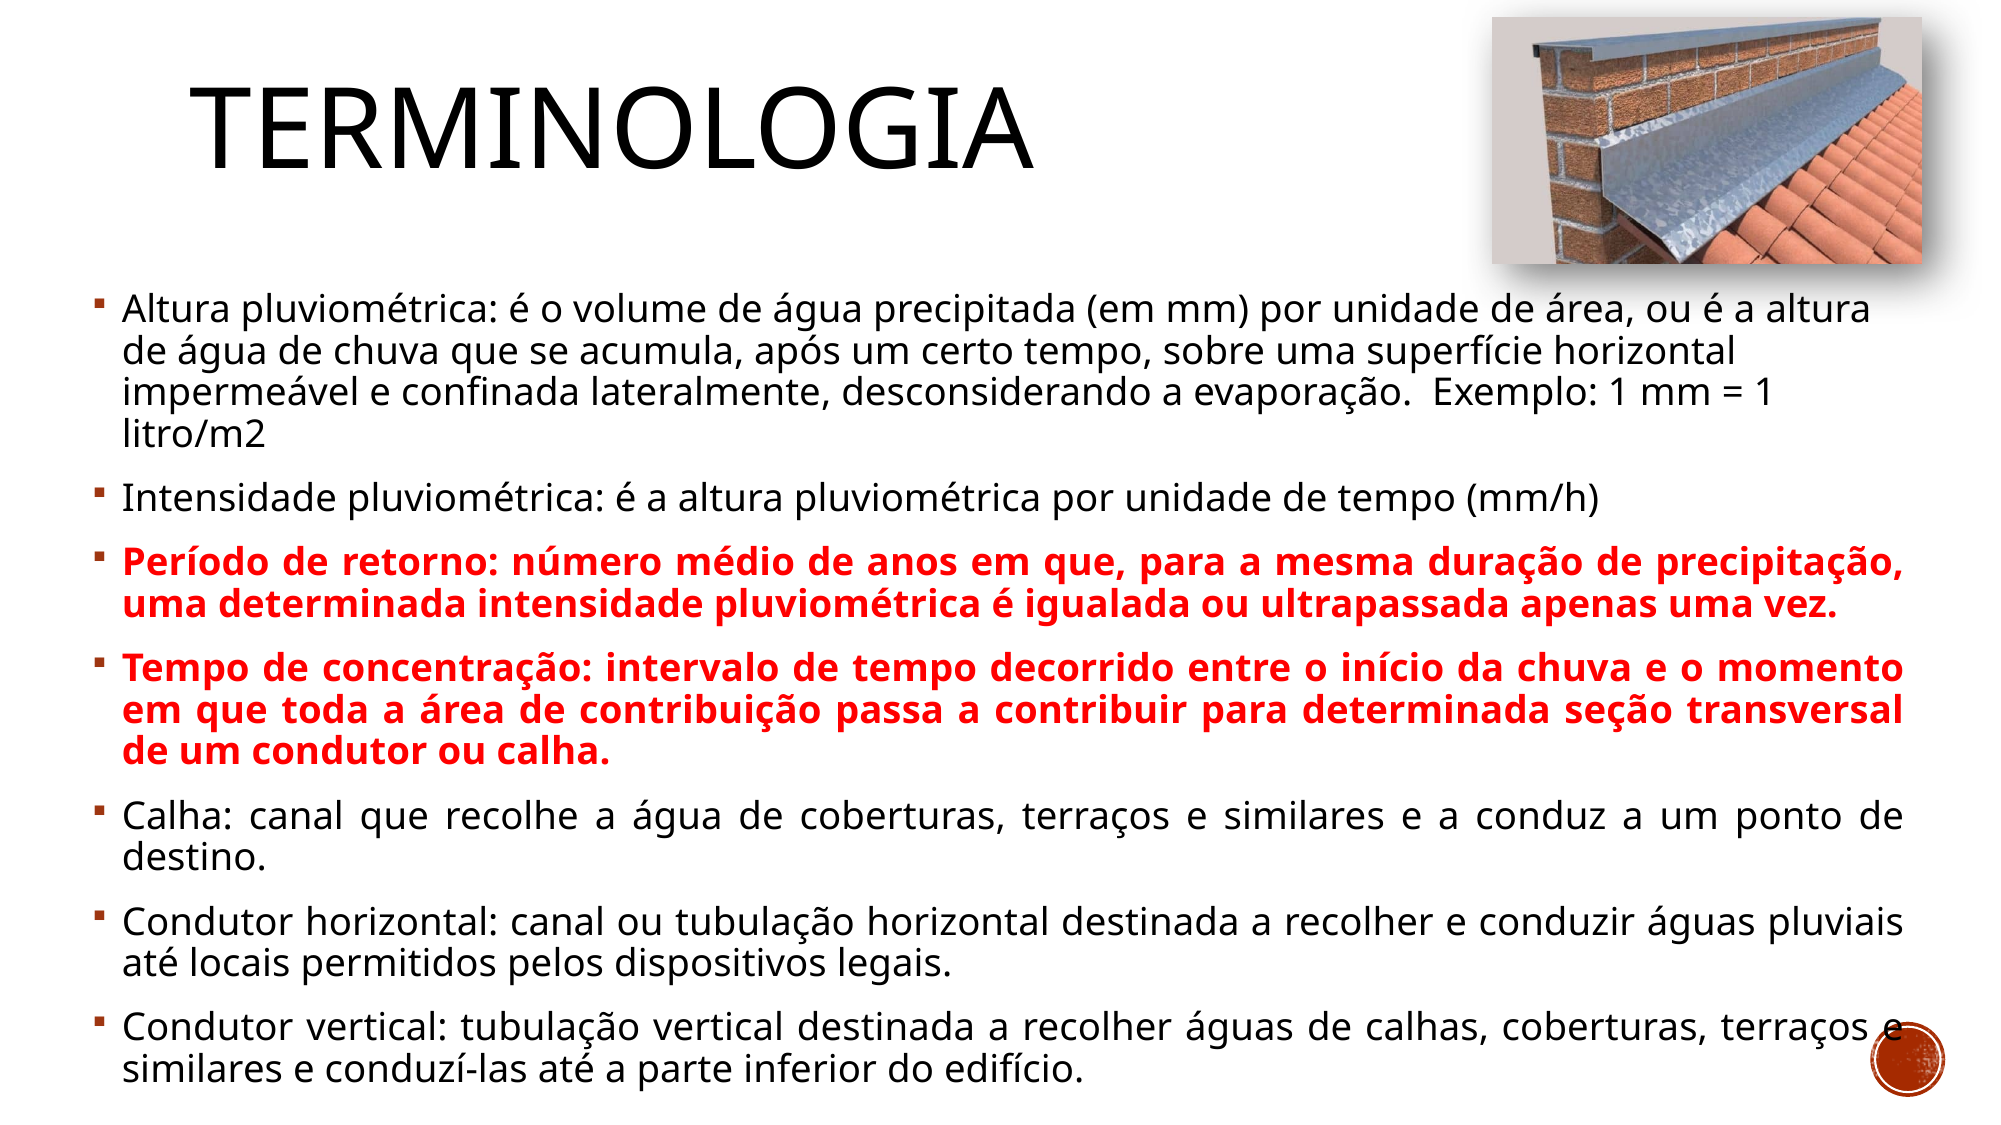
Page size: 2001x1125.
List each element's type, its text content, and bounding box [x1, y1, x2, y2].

title Terminologia [174, 0, 1532, 264]
list Altura pluviométrica: é o volume de água precipitada (em mm) por unidade de área, ou é a altura de água de chuva que se acumula, após um certo tempo, sobre uma superfície horizontal impermeável e confinada lateralmente, desconsiderando a evaporação. Exemplo: 1 mm = 1 litro/m2 Intensidade pluviométrica: é a altura pluviométrica por unidade de tempo (mm/h) Período de retorno: número médio de anos em que, para a mesma duração de precipitação, uma determinada intensidade pluviométrica é igualada ou ultrapassada apenas uma vez. Tempo de concentração: intervalo de tempo decorrido entre o início da chuva e o momento em que toda a área de contribuição passa a contribuir para determinada seção transversal de um condutor ou calha. Calha: canal que recolhe a água de coberturas, terraços e similares e a conduz a um ponto de destino. Condutor horizontal: canal ou tubulação horizontal destinada a recolher e conduzir águas pluviais até locais permitidos pelos dispositivos legais. Condutor vertical: tubulação vertical destinada a recolher águas de calhas, coberturas, terraços e similares e conduzí-las até a parte inferior do edifício. [77, 282, 1922, 1107]
picture [1492, 17, 1922, 264]
